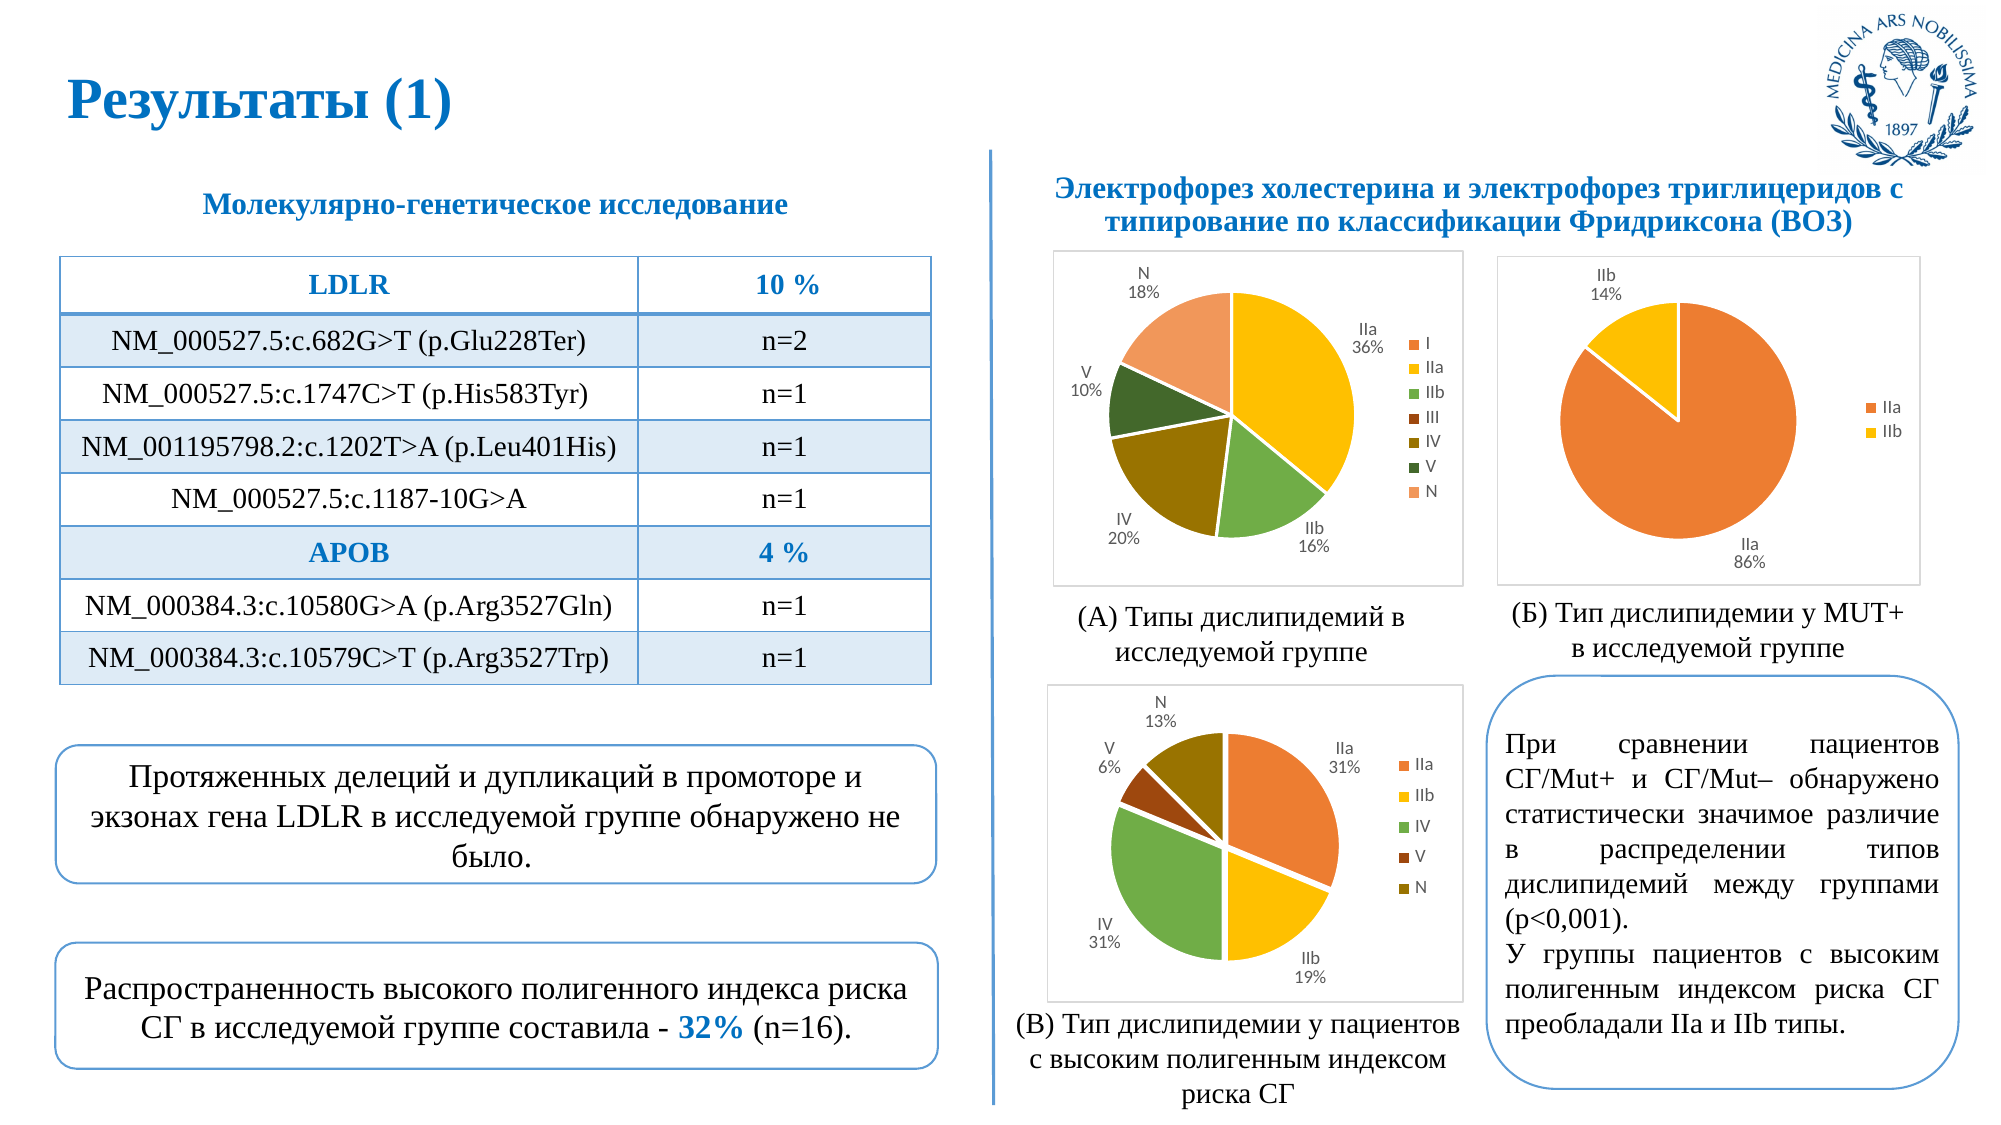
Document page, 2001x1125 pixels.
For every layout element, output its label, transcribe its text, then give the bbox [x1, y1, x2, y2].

text_box (В) Тип дислипидемии у пациентов с высоким полигенным индексом риска СГ [997, 997, 1480, 1117]
chart [1496, 255, 1921, 586]
table_cell NM_000384.3:c.10580G>A (p.Arg3527Gln) [61, 580, 637, 631]
table_cell NM_000527.5:c.1187-10G>A [61, 474, 637, 525]
text_box Протяженных делеций и дупликаций в промоторе и экзонах гена LDLR в исследуемой группе обнаружено не было. [54, 744, 938, 885]
picture [1817, 5, 1986, 175]
table_cell APOB [61, 527, 637, 578]
list Молекулярно-генетическое исследование [55, 178, 936, 256]
table_cell n=1 [639, 632, 930, 684]
table_cell NM_000384.3:c.10579C>T (p.Arg3527Trp) [61, 632, 637, 684]
table_header LDLR [61, 257, 637, 312]
text_box [1485, 674, 1960, 1090]
text_box (Б) Тип дислипидемии у MUT+ в исследуемой группе [1495, 585, 1921, 671]
table_header 10 % [639, 257, 930, 312]
text_box Распространенность высокого полигенного индекса риска СГ в исследуемой группе составила - 32% (n=16). [54, 941, 939, 1070]
table_cell n=1 [639, 368, 930, 419]
table_cell n=1 [639, 474, 930, 525]
list Электрофорез холестерина и электрофорез триглицеридов с типирование по классификации Фридриксона (ВОЗ) [958, 135, 2000, 274]
table_cell NM_000527.5:c.1747C>T (p.His583Tyr) [61, 368, 637, 419]
table_cell 4 % [639, 527, 930, 578]
table_cell NM_000527.5:c.682G>T (p.Glu228Ter) [61, 316, 637, 366]
table_cell n=1 [639, 580, 930, 631]
chart [1046, 683, 1464, 1003]
text_box (А) Типы дислипидемий в исследуемой группе [1046, 589, 1437, 675]
table_cell NM_001195798.2:c.1202T>A (p.Leu401His) [61, 421, 637, 472]
table_cell n=2 [639, 316, 930, 366]
chart [1052, 250, 1464, 587]
table_cell n=1 [639, 421, 930, 472]
text_box Результаты (1) [52, 25, 1778, 178]
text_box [990, 149, 994, 1106]
